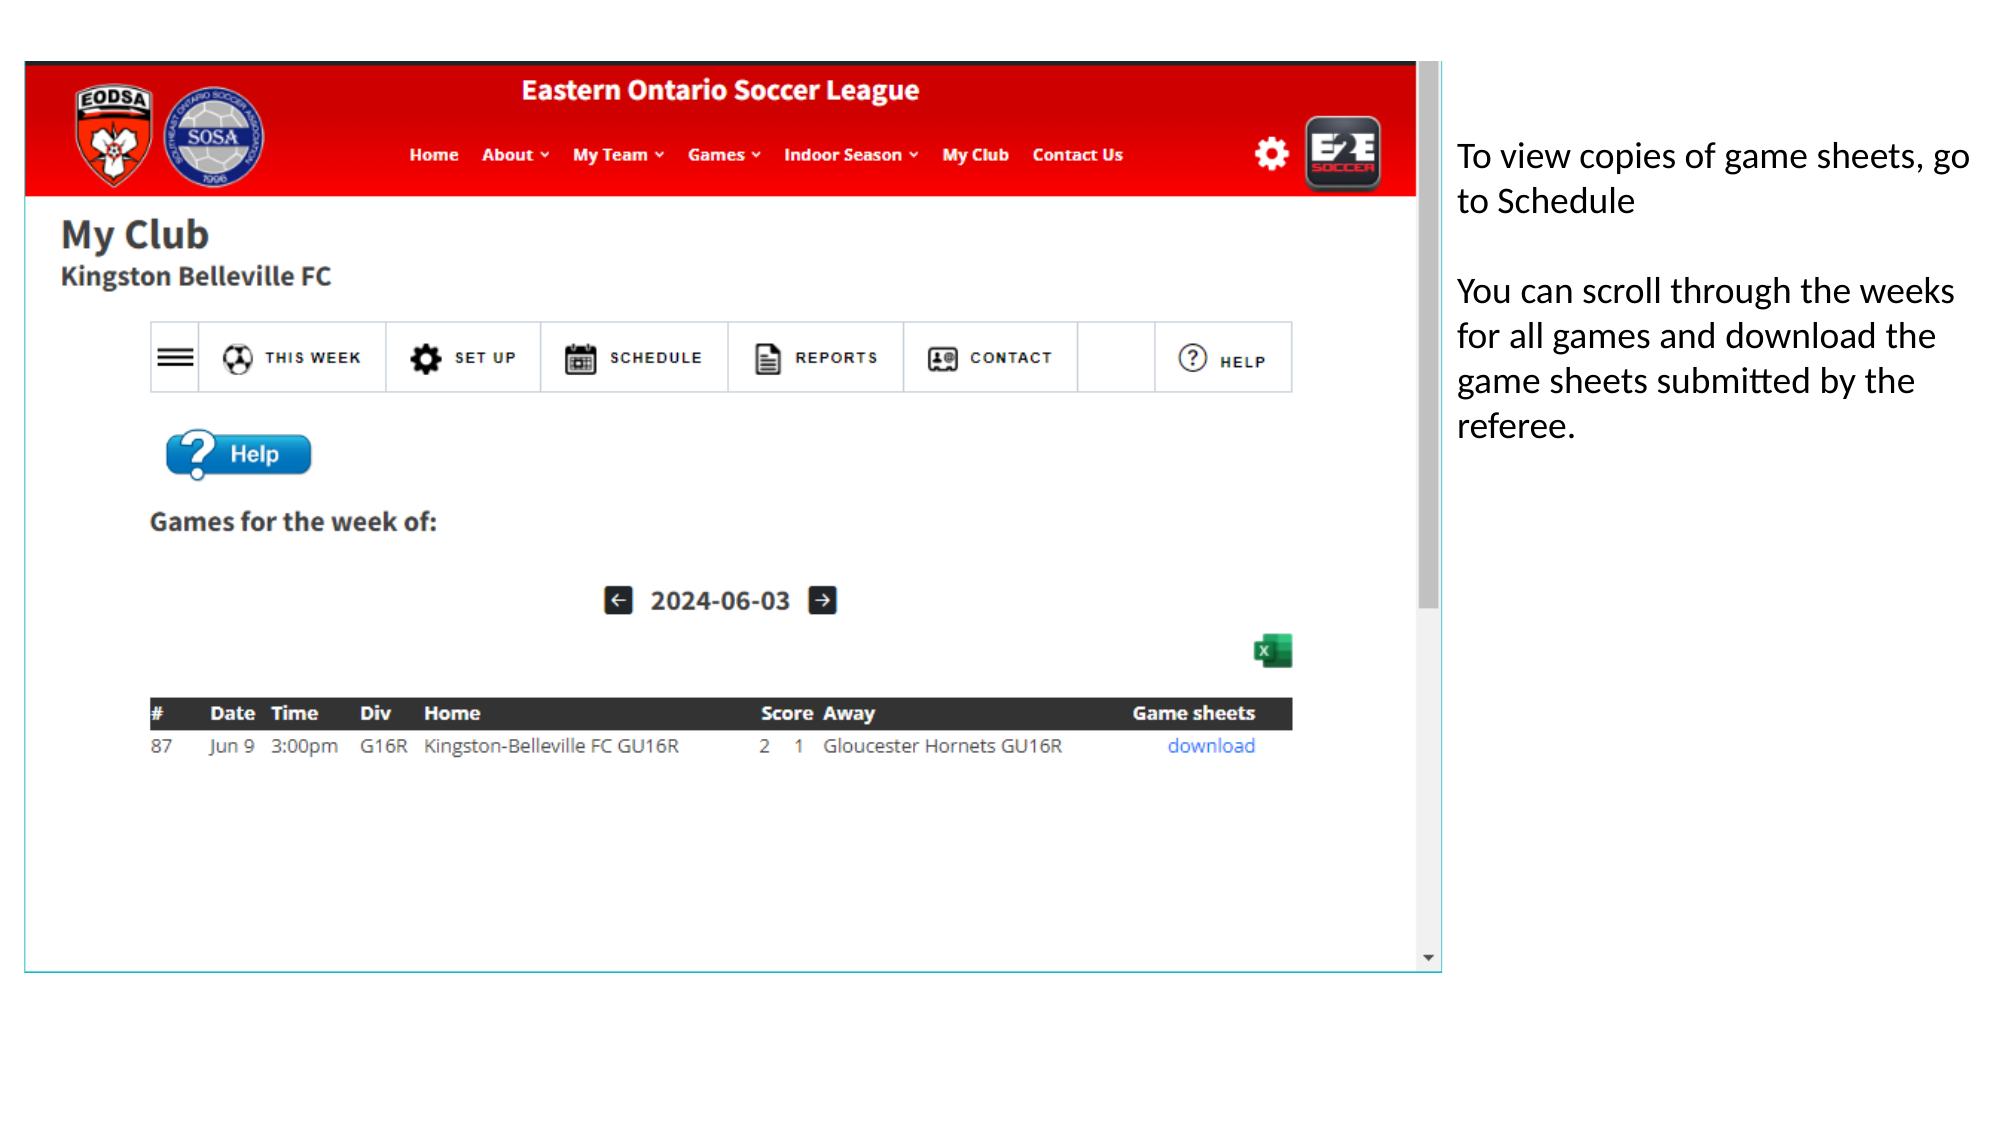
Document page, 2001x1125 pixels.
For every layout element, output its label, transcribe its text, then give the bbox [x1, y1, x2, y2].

text_box To view copies of game sheets, go to Schedule You can scroll through the weeks for all games and download the game sheets submitted by the referee. [1443, 123, 2000, 454]
picture [24, 61, 1443, 973]
